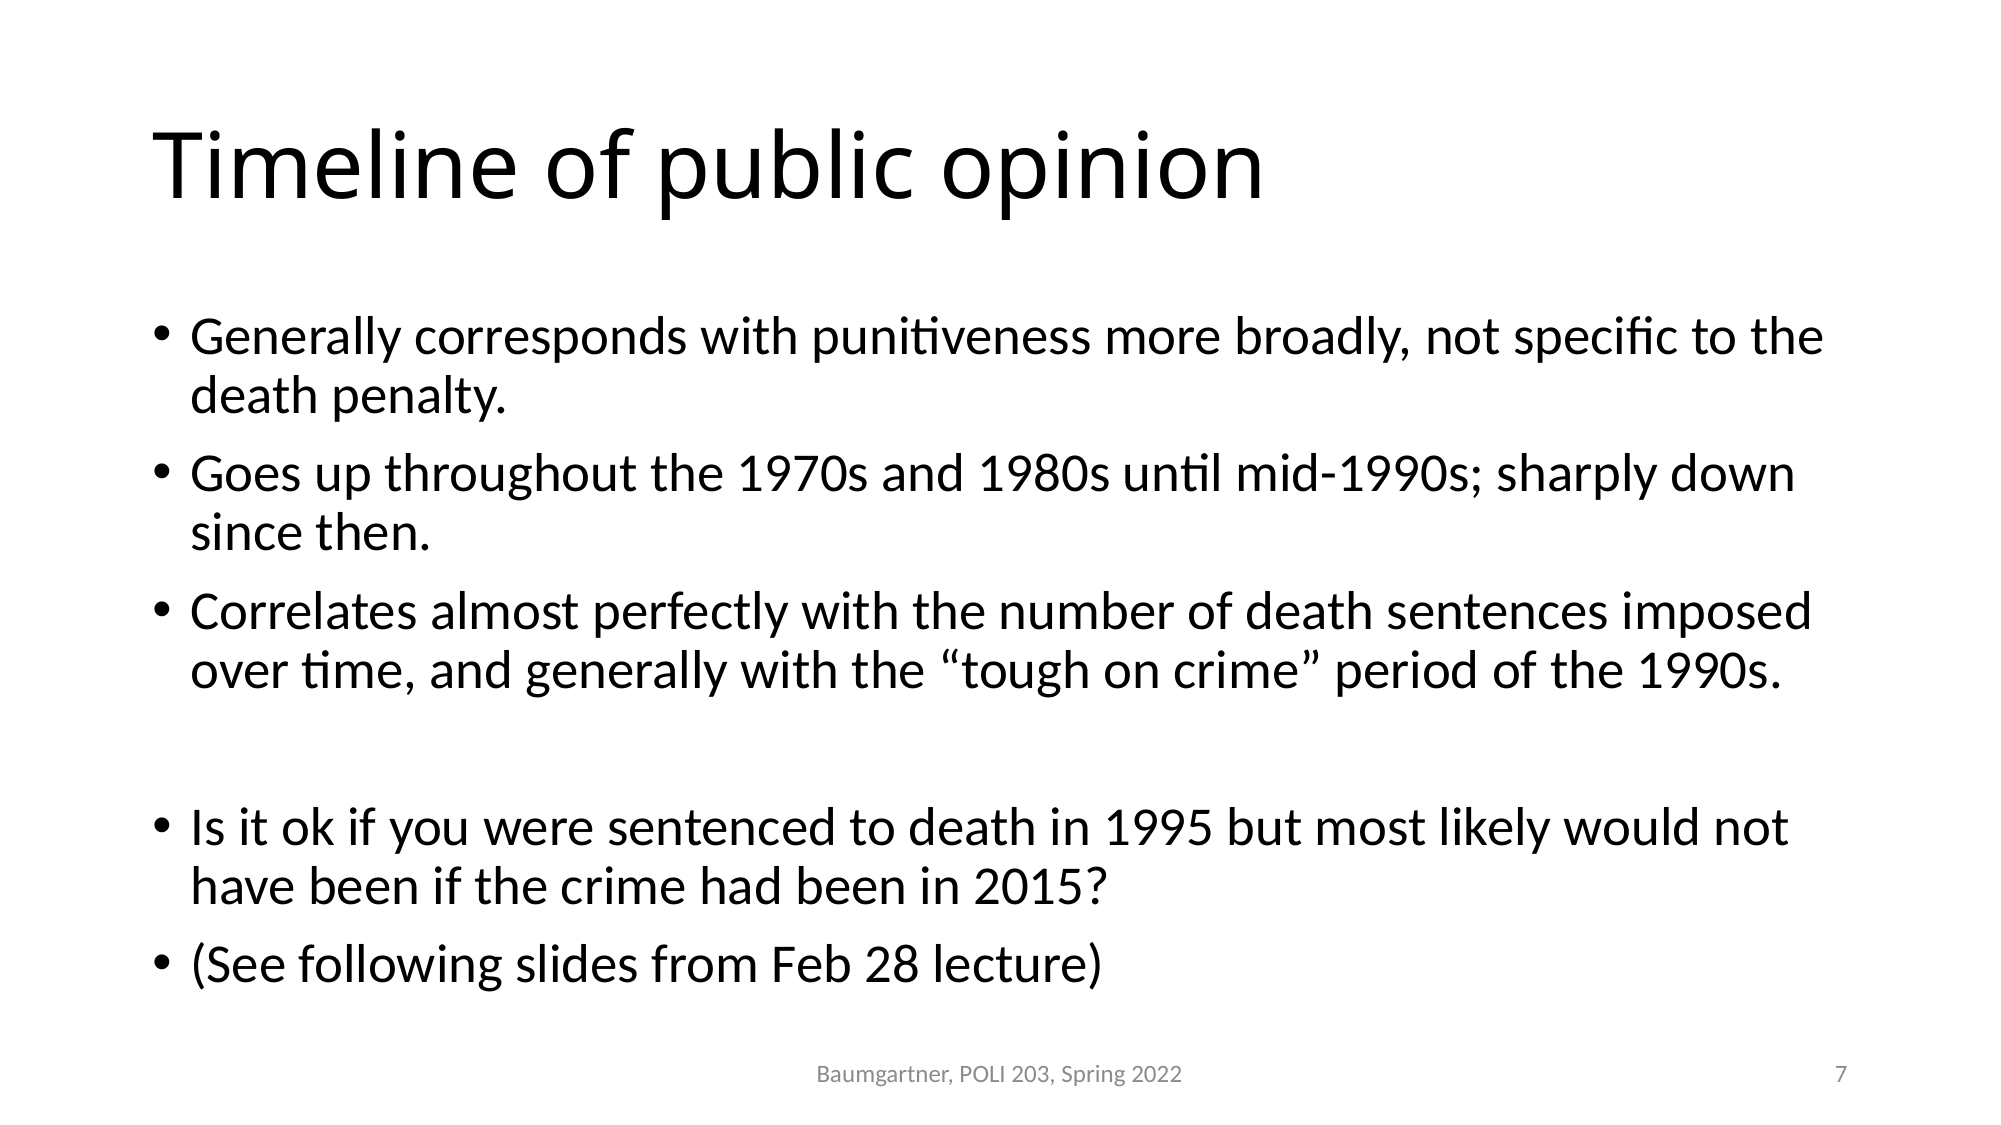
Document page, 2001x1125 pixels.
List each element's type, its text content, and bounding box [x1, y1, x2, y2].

title Timeline of public opinion [137, 59, 1863, 278]
footer Baumgartner, POLI 203, Spring 2022 [662, 1042, 1338, 1103]
slide_number 7 [1412, 1042, 1863, 1103]
list Generally corresponds with punitiveness more broadly, not specific to the death penalty. Goes up throughout the 1970s and 1980s until mid-1990s; sharply down since then. Correlates almost perfectly with the number of death sentences imposed over time, and generally with the “tough on crime” period of the 1990s. Is it ok if you were sentenced to death in 1995 but most likely would not have been if the crime had been in 2015? (See following slides from Feb 28 lecture) [137, 299, 1863, 1014]
